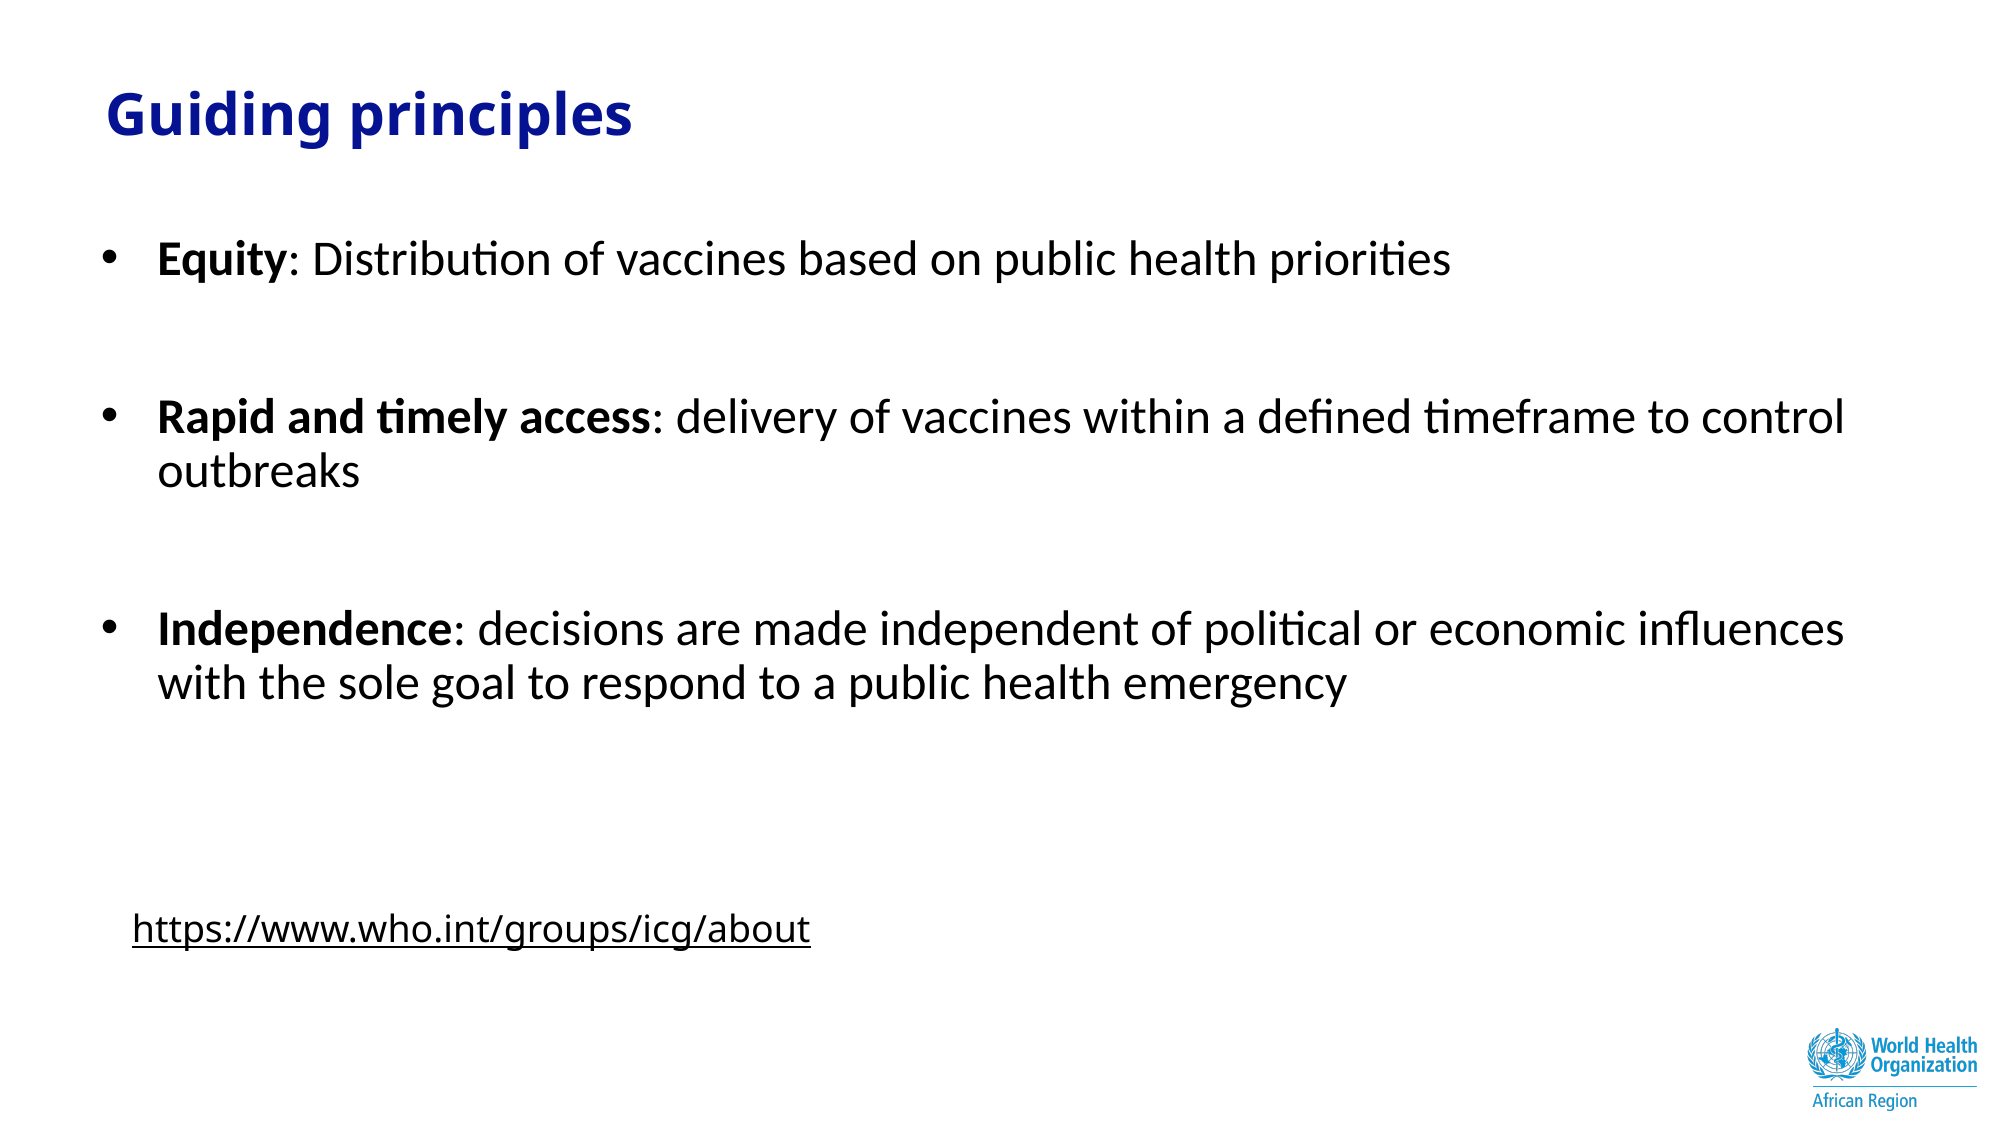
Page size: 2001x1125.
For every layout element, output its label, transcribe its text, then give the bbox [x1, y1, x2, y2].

title Guiding principles [90, 59, 1902, 174]
list Equity: Distribution of vaccines based on public health priorities Rapid and timely access: delivery of vaccines within a defined timeframe to control outbreaks Independence: decisions are made independent of political or economic influences with the sole goal to respond to a public health emergency [85, 224, 1905, 1014]
picture [1806, 1028, 1978, 1111]
text_box https://www.who.int/groups/icg/about [117, 897, 1131, 964]
